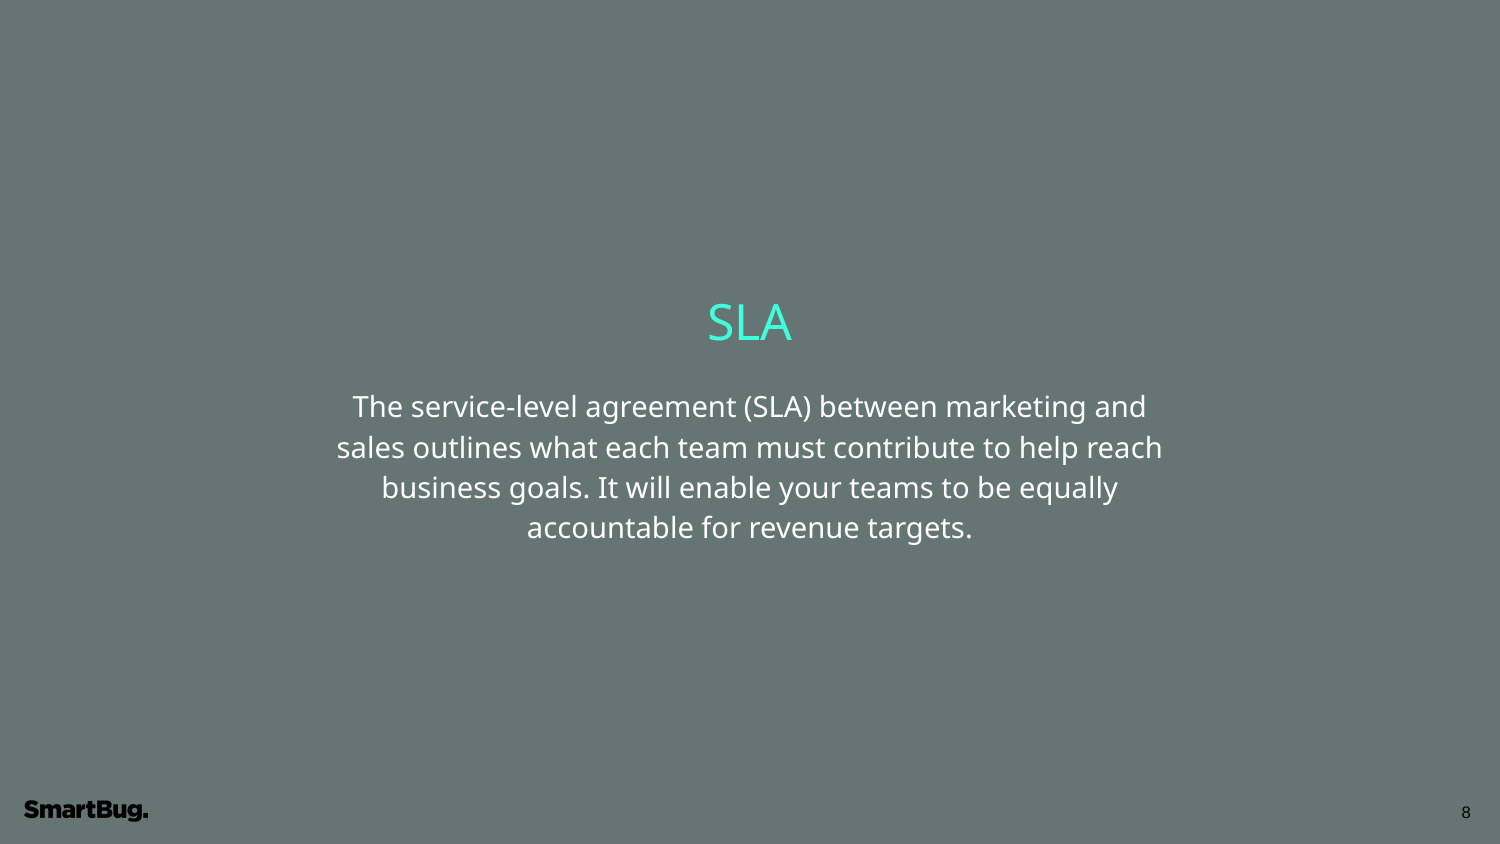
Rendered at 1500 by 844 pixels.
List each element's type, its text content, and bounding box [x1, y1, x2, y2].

title SLA [328, 275, 1172, 368]
title The service-level agreement (SLA) between marketing and sales outlines what each team must contribute to help reach business goals. It will enable your teams to be equally accountable for revenue targets. [313, 368, 1187, 569]
slide_number ‹#› [1396, 779, 1486, 844]
picture [22, 799, 150, 823]
